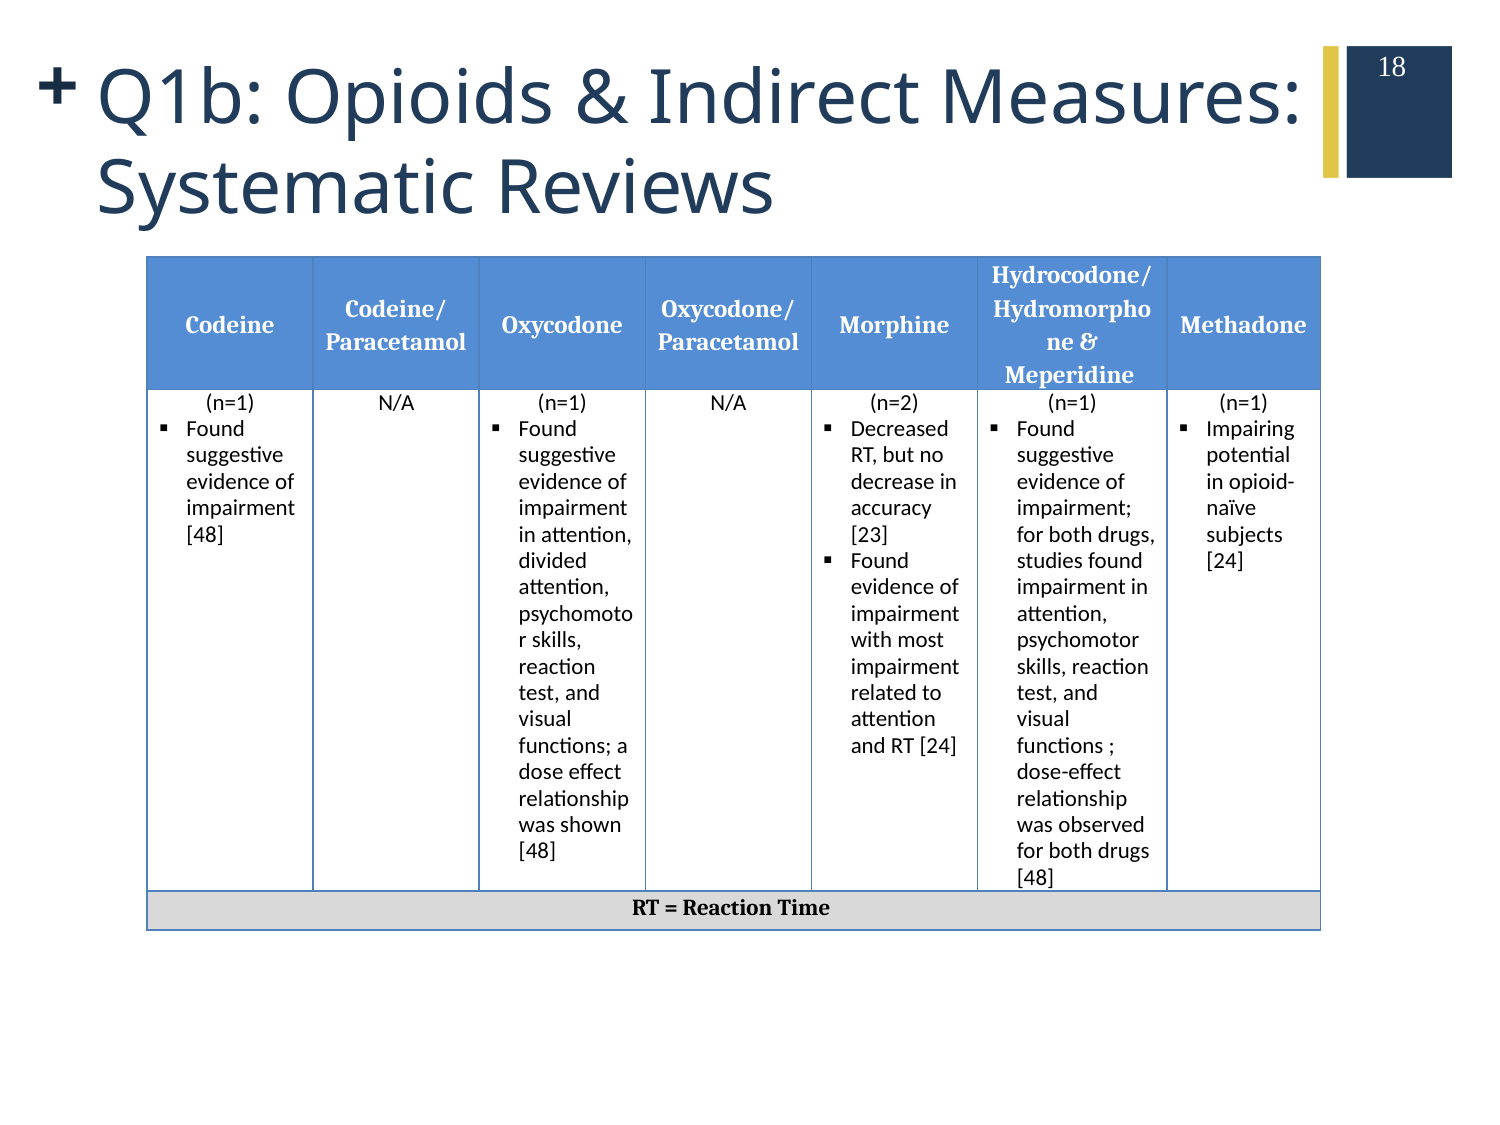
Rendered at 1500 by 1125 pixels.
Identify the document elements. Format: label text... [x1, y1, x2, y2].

table_cell (n=1) Found suggestive evidence of impairment [48] [148, 390, 312, 890]
table_header Morphine [812, 258, 977, 389]
table_cell (n=1) Found suggestive evidence of impairment in attention, divided attention, psychomotor skills, reaction test, and visual functions; a dose effect relationship was shown [48] [480, 390, 645, 890]
table_header Codeine [148, 258, 312, 389]
table_header Methadone [1168, 258, 1320, 389]
table_header Oxycodone/ Paracetamol [646, 258, 811, 389]
table_header Codeine/ Paracetamol [314, 258, 478, 389]
table_cell N/A [646, 390, 811, 890]
slide_number 18 [1362, 39, 1454, 100]
table_cell RT = Reaction Time [148, 892, 1320, 929]
table_header Hydrocodone/ Hydromorphone & Meperidine [978, 258, 1166, 389]
table_header Oxycodone [480, 258, 645, 389]
table_cell (n=1) Found suggestive evidence of impairment; for both drugs, studies found impairment in attention, psychomotor skills, reaction test, and visual functions ; dose-effect relationship was observed for both drugs [48] [978, 390, 1166, 890]
table_cell (n=2) Decreased RT, but no decrease in accuracy [23] Found evidence of impairment with most impairment related to attention and RT [24] [812, 390, 977, 890]
table_cell (n=1) Impairing potential in opioid-naïve subjects [24] [1168, 390, 1320, 890]
title Q1b: Opioids & Indirect Measures: Systematic Reviews [81, 40, 1322, 139]
table_cell N/A [314, 390, 478, 890]
